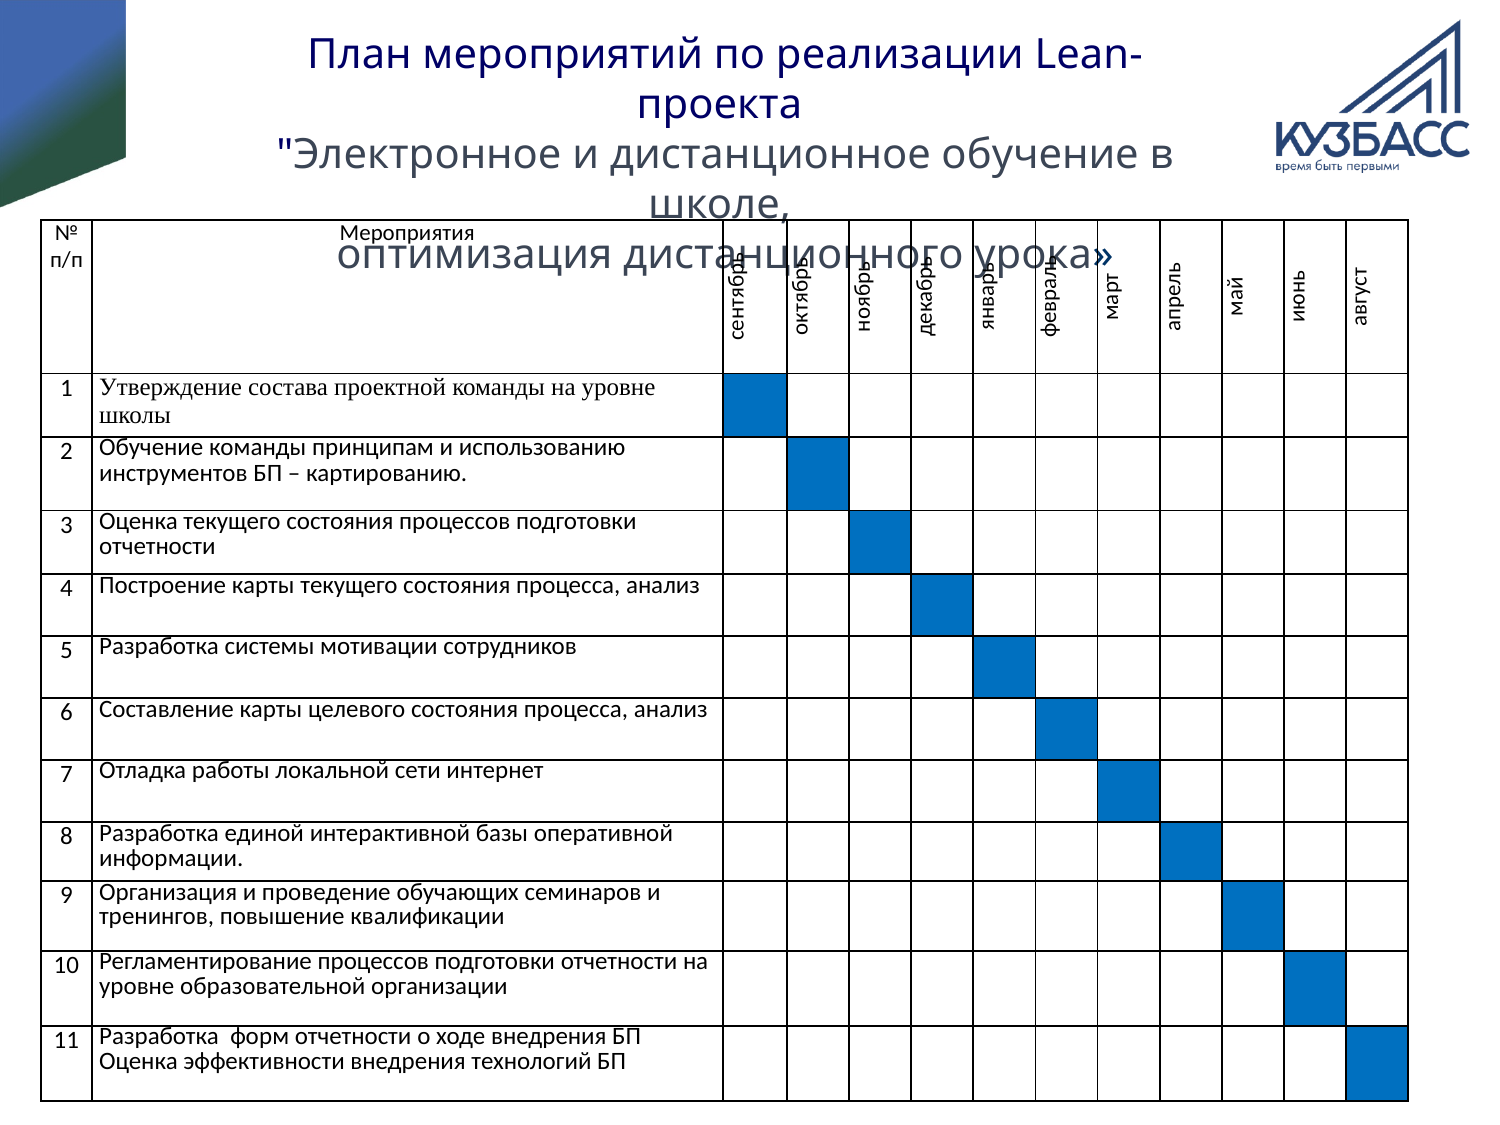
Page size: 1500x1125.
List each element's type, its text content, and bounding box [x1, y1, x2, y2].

table_cell Отладка работы локальной сети интернет [93, 761, 722, 821]
table_header август [1347, 221, 1407, 373]
table_cell [850, 699, 910, 759]
picture [1276, 19, 1470, 173]
table_cell [850, 438, 910, 510]
table_cell [788, 952, 848, 1025]
table_cell Построение карты текущего состояния процесса, анализ [93, 575, 722, 635]
table_cell [1285, 575, 1345, 635]
table_cell [1347, 374, 1407, 436]
table_cell [1098, 699, 1159, 759]
table_header март [1098, 221, 1159, 373]
table_cell [1347, 952, 1407, 1025]
table_cell [1285, 374, 1345, 436]
table_cell Оценка текущего состояния процессов подготовки отчетности [93, 511, 722, 573]
table_cell [1161, 511, 1221, 573]
table_cell Регламентирование процессов подготовки отчетности на уровне образовательной организации [93, 952, 722, 1025]
table_cell [974, 761, 1035, 821]
table_cell [1223, 575, 1283, 635]
table_cell [1347, 511, 1407, 573]
table_header июнь [1285, 221, 1345, 373]
table_cell [1161, 637, 1221, 697]
table_cell [850, 761, 910, 821]
table_cell [1098, 374, 1159, 436]
table_cell [1223, 438, 1283, 510]
table_cell [1161, 575, 1221, 635]
table_cell [1285, 882, 1345, 950]
table_cell [788, 1027, 848, 1100]
table_cell [974, 699, 1035, 759]
table_cell Составление карты целевого состояния процесса, анализ [93, 699, 722, 759]
table_cell [1036, 1027, 1097, 1100]
table_cell [724, 699, 786, 759]
table_cell [1347, 699, 1407, 759]
table_cell [1347, 575, 1407, 635]
table_cell [850, 952, 910, 1025]
table_cell [912, 699, 972, 759]
table_cell 10 [42, 952, 91, 1025]
table_cell [724, 823, 786, 880]
table_cell [788, 637, 848, 697]
table_cell 5 [42, 637, 91, 697]
table_cell 9 [42, 882, 91, 950]
table_cell [724, 511, 786, 573]
table_cell 6 [42, 699, 91, 759]
table_cell 1 [42, 374, 91, 436]
table_header декабрь [912, 221, 972, 373]
table_header февраль [1036, 221, 1097, 373]
table_header сентябрь [724, 221, 786, 373]
table_cell Разработка единой интерактивной базы оперативной информации. [93, 823, 722, 880]
table_cell [1036, 952, 1097, 1025]
table_cell [724, 1027, 786, 1100]
table_cell [724, 374, 786, 436]
table_cell [1098, 823, 1159, 880]
table_cell [912, 882, 972, 950]
table_header ноябрь [850, 221, 910, 373]
table_cell [1223, 1027, 1283, 1100]
table_header октябрь [788, 221, 848, 373]
table_cell [1161, 761, 1221, 821]
table_cell [912, 952, 972, 1025]
table_cell Организация и проведение обучающих семинаров и тренингов, повышение квалификации [93, 882, 722, 950]
table_cell [974, 438, 1035, 510]
table_cell [1036, 575, 1097, 635]
table_cell [974, 575, 1035, 635]
table_cell [1161, 952, 1221, 1025]
table_cell [1161, 438, 1221, 510]
table_cell [1347, 1027, 1407, 1100]
table_cell [912, 761, 972, 821]
table_cell [724, 882, 786, 950]
table_cell [1036, 882, 1097, 950]
table_cell [788, 438, 848, 510]
table_cell [1223, 637, 1283, 697]
table_cell [1161, 882, 1221, 950]
table_cell [1285, 1027, 1345, 1100]
table_cell [1036, 699, 1097, 759]
table_cell [1347, 637, 1407, 697]
picture [0, 0, 126, 208]
table_cell [1285, 952, 1345, 1025]
table_cell [1285, 511, 1345, 573]
table_cell [1285, 699, 1345, 759]
table_cell [724, 438, 786, 510]
table_cell [788, 823, 848, 880]
table_cell [912, 575, 972, 635]
table_cell [1036, 438, 1097, 510]
table_cell 2 [42, 438, 91, 510]
table_cell 11 [42, 1027, 91, 1100]
table_cell [1223, 952, 1283, 1025]
table_cell [724, 575, 786, 635]
table_cell Разработка форм отчетности о ходе внедрения БП Оценка эффективности внедрения технологий БП [93, 1027, 722, 1100]
table_cell [1347, 438, 1407, 510]
table_cell [1223, 882, 1283, 950]
table_cell [1036, 761, 1097, 821]
table_cell [912, 637, 972, 697]
table_cell [1285, 761, 1345, 821]
table_cell [1098, 761, 1159, 821]
table_cell [850, 1027, 910, 1100]
table_header № п/п [42, 221, 91, 373]
table_cell [1098, 575, 1159, 635]
table_cell [1223, 374, 1283, 436]
table_cell [788, 882, 848, 950]
table_cell Обучение команды принципам и использованию инструментов БП – картированию. [93, 438, 722, 510]
table_cell [1223, 761, 1283, 821]
table_cell [974, 637, 1035, 697]
table_cell [974, 952, 1035, 1025]
table_cell [1098, 1027, 1159, 1100]
table_cell [1161, 699, 1221, 759]
table_cell [974, 1027, 1035, 1100]
table_cell [912, 1027, 972, 1100]
table_cell [1161, 1027, 1221, 1100]
table_cell [788, 761, 848, 821]
table_header Мероприятия [93, 221, 722, 373]
table_cell [850, 575, 910, 635]
table_cell [1285, 438, 1345, 510]
table_cell [974, 374, 1035, 436]
table_cell [788, 374, 848, 436]
table_cell [912, 511, 972, 573]
table_header апрель [1161, 221, 1221, 373]
table_cell [1161, 823, 1221, 880]
table_cell [724, 637, 786, 697]
table_cell [850, 637, 910, 697]
table_cell [1223, 823, 1283, 880]
table_cell [974, 823, 1035, 880]
table_cell [850, 374, 910, 436]
table_cell 7 [42, 761, 91, 821]
table_cell [788, 511, 848, 573]
table_cell [1036, 637, 1097, 697]
table_cell [1285, 823, 1345, 880]
table_cell [1098, 952, 1159, 1025]
table_cell [1098, 637, 1159, 697]
table_cell [974, 882, 1035, 950]
table_cell [1285, 637, 1345, 697]
table_cell [1036, 823, 1097, 880]
table_cell [1347, 882, 1407, 950]
table_cell [1036, 374, 1097, 436]
table_cell [850, 823, 910, 880]
table_cell [724, 952, 786, 1025]
table_cell [788, 699, 848, 759]
table_cell [912, 374, 972, 436]
table_cell [974, 511, 1035, 573]
table_cell Утверждение состава проектной команды на уровне школы [93, 374, 722, 436]
table_cell [1223, 699, 1283, 759]
table_cell [724, 761, 786, 821]
table_cell [1161, 374, 1221, 436]
table_cell 4 [42, 575, 91, 635]
table_cell [1347, 823, 1407, 880]
table_cell 3 [42, 511, 91, 573]
table_header январь [974, 221, 1035, 373]
table_cell [1098, 511, 1159, 573]
table_cell [1098, 882, 1159, 950]
table_cell [912, 823, 972, 880]
table_cell [1036, 511, 1097, 573]
table_cell [850, 511, 910, 573]
table_cell [912, 438, 972, 510]
table_cell [1347, 761, 1407, 821]
table_cell [788, 575, 848, 635]
table_header май [1223, 221, 1283, 373]
table_cell 8 [42, 823, 91, 880]
table_cell [850, 882, 910, 950]
table_cell [1223, 511, 1283, 573]
table_cell Разработка системы мотивации сотрудников [93, 637, 722, 697]
table_cell [1098, 438, 1159, 510]
title План мероприятий по реализации Lean-проекта "Электронное и дистанционное обучение в школе, оптимизация дистанционного урока» [209, 19, 1241, 186]
